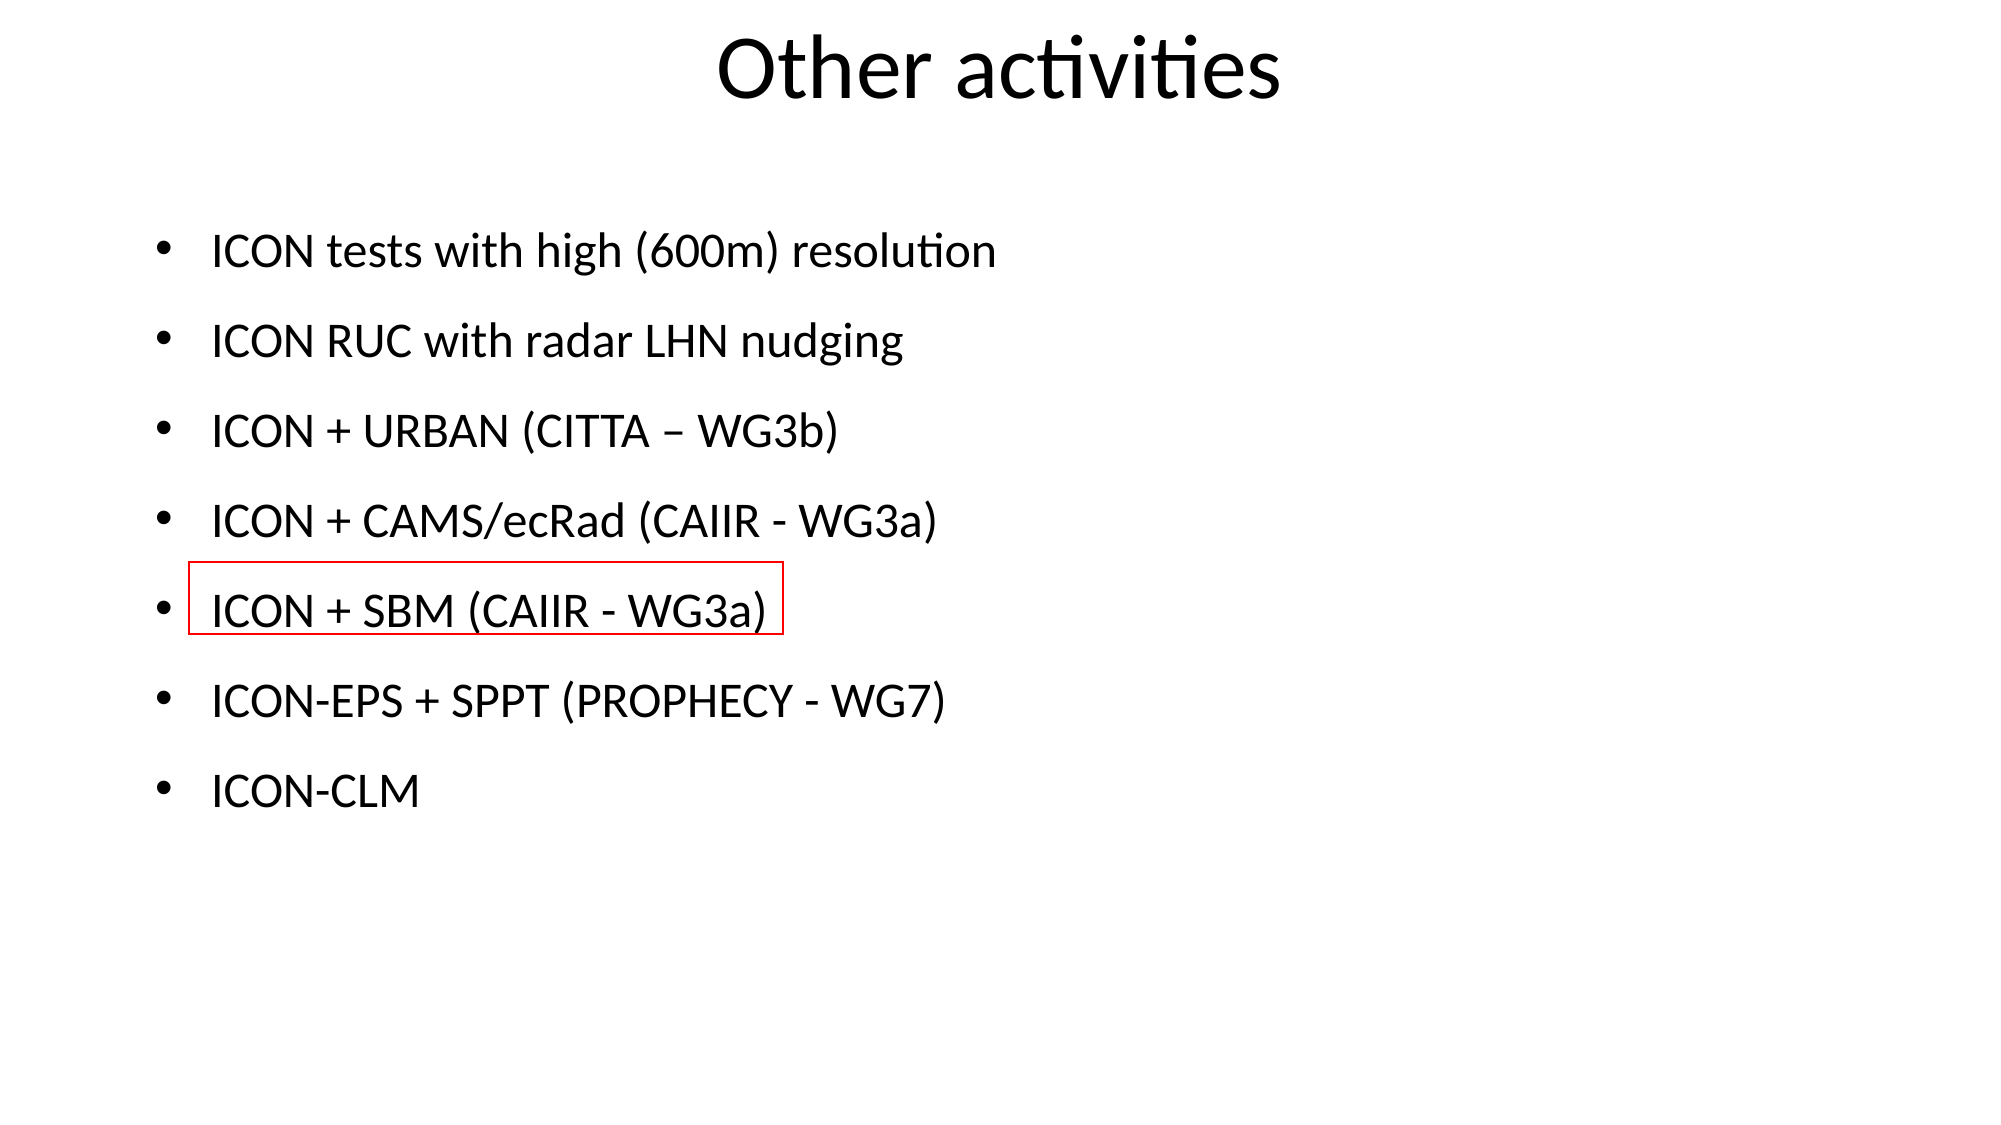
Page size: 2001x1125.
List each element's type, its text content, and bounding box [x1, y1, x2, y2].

text_box Other activities [0, 0, 2000, 125]
text_box [188, 561, 784, 635]
text_box ICON tests with high (600m) resolution ICON RUC with radar LHN nudging ICON + URBAN (CITTA – WG3b) ICON + CAMS/ecRad (CAIIR - WG3a) ICON + SBM (CAIIR - WG3a) ICON-EPS + SPPT (PROPHECY - WG7) ICON-CLM [140, 179, 1013, 825]
